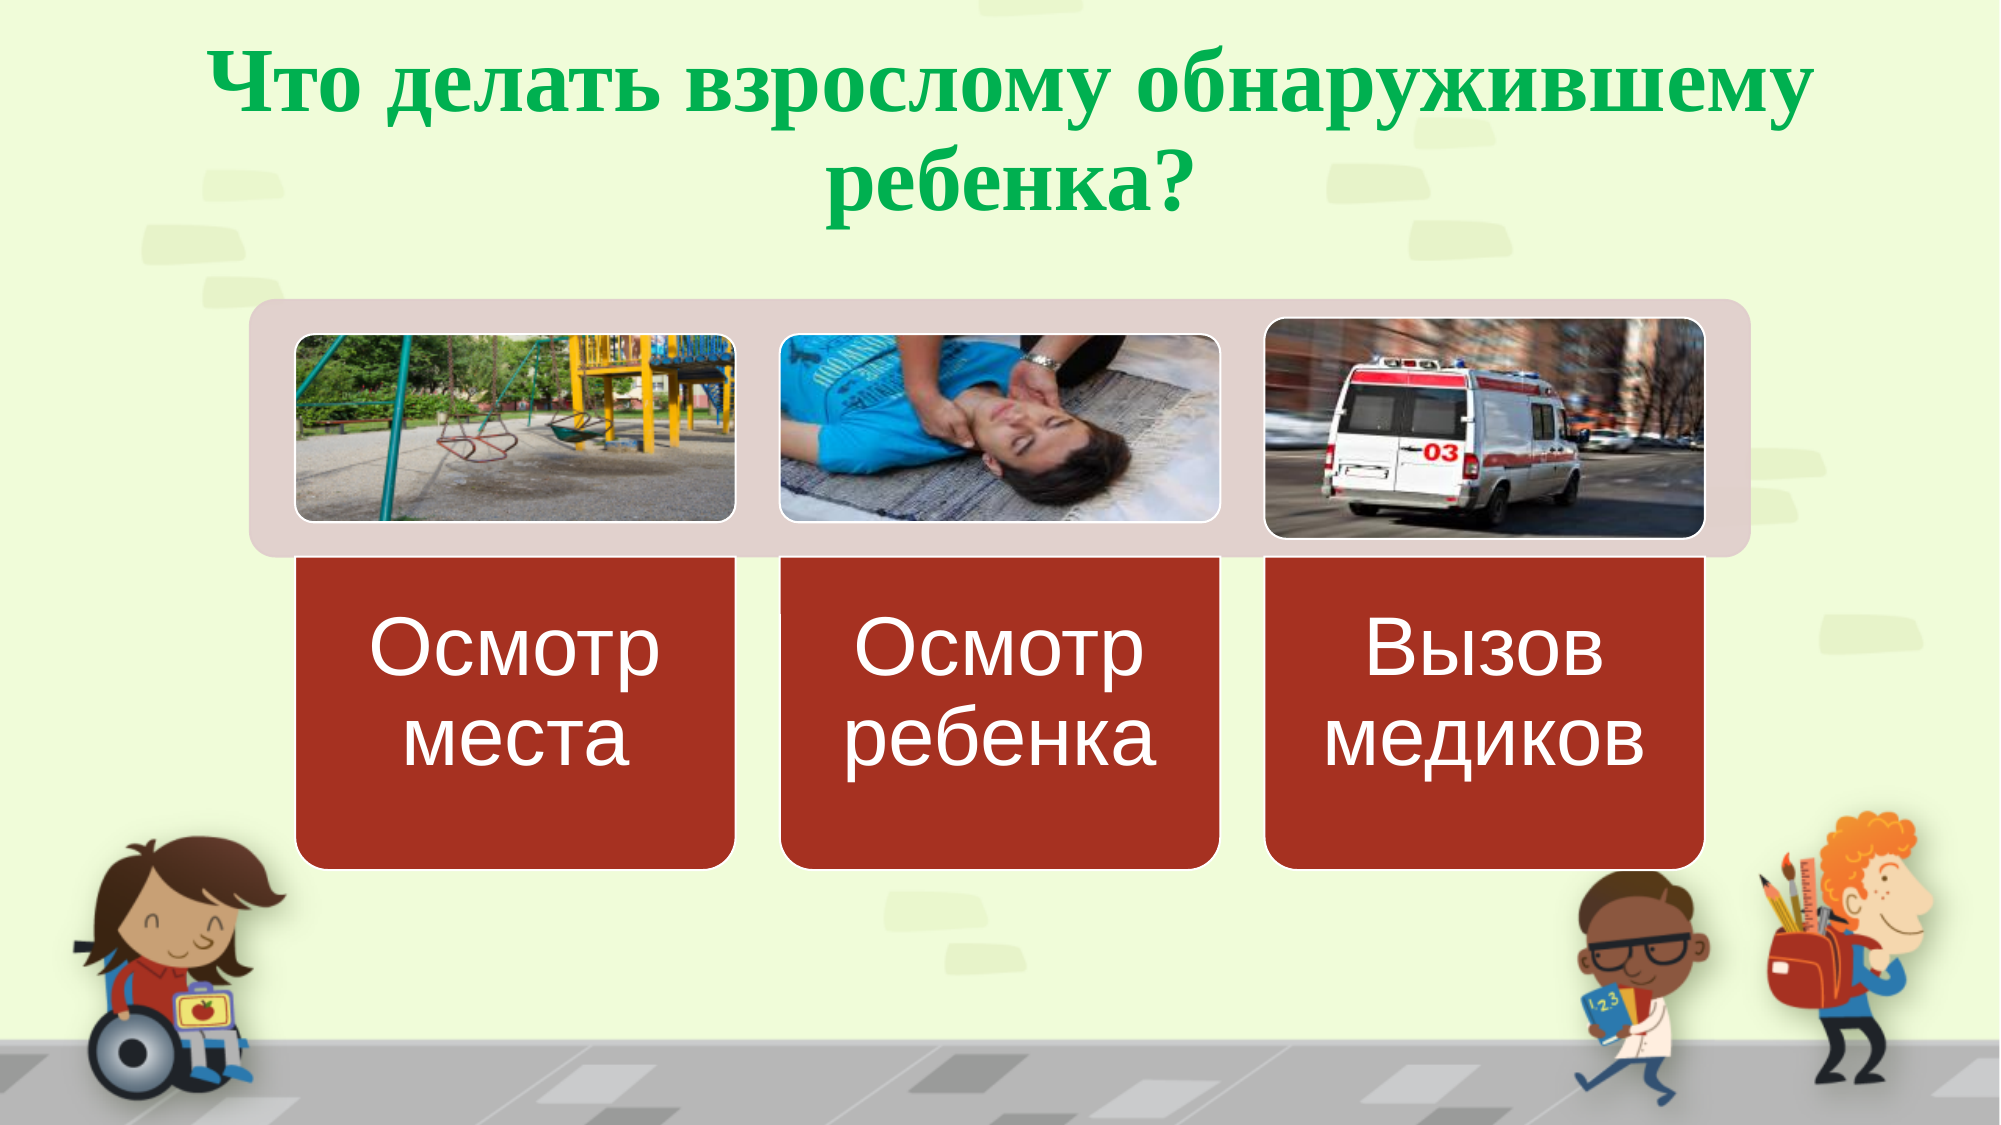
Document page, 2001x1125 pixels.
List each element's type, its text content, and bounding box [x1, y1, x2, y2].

picture [0, 0, 2000, 1125]
title Что делать взрослому обнаружившему ребенка? [90, 59, 1934, 238]
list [249, 299, 1750, 871]
